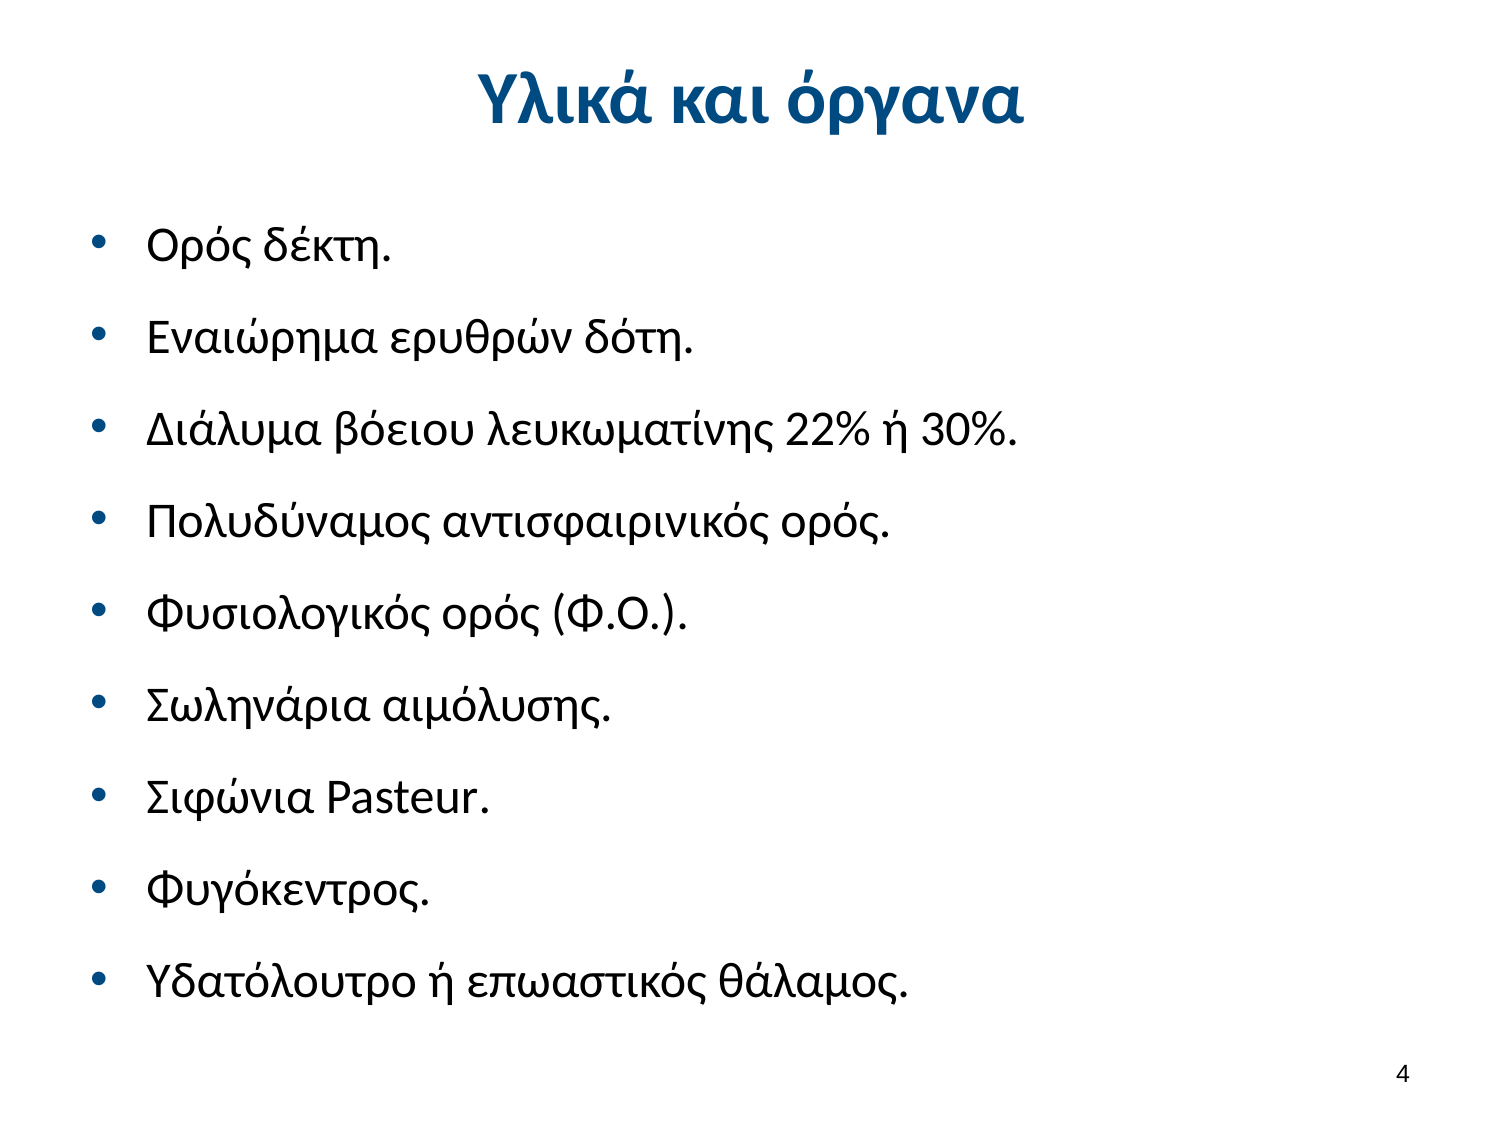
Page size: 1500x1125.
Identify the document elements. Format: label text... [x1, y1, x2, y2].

list Ορός δέκτη. Εναιώρημα ερυθρών δότη. Διάλυμα βόειου λευκωματίνης 22% ή 30%. Πολυδύναμος αντισφαιρινικός ορός. Φυσιολογικός ορός (Φ.Ο.). Σωληνάρια αιμόλυσης. Σιφώνια Pasteur. Φυγόκεντρος. Υδατόλουτρο ή επωαστικός θάλαμος. [75, 196, 1425, 1024]
slide_number 3 [1074, 1042, 1425, 1103]
title Υλικά και όργανα [76, 19, 1427, 169]
